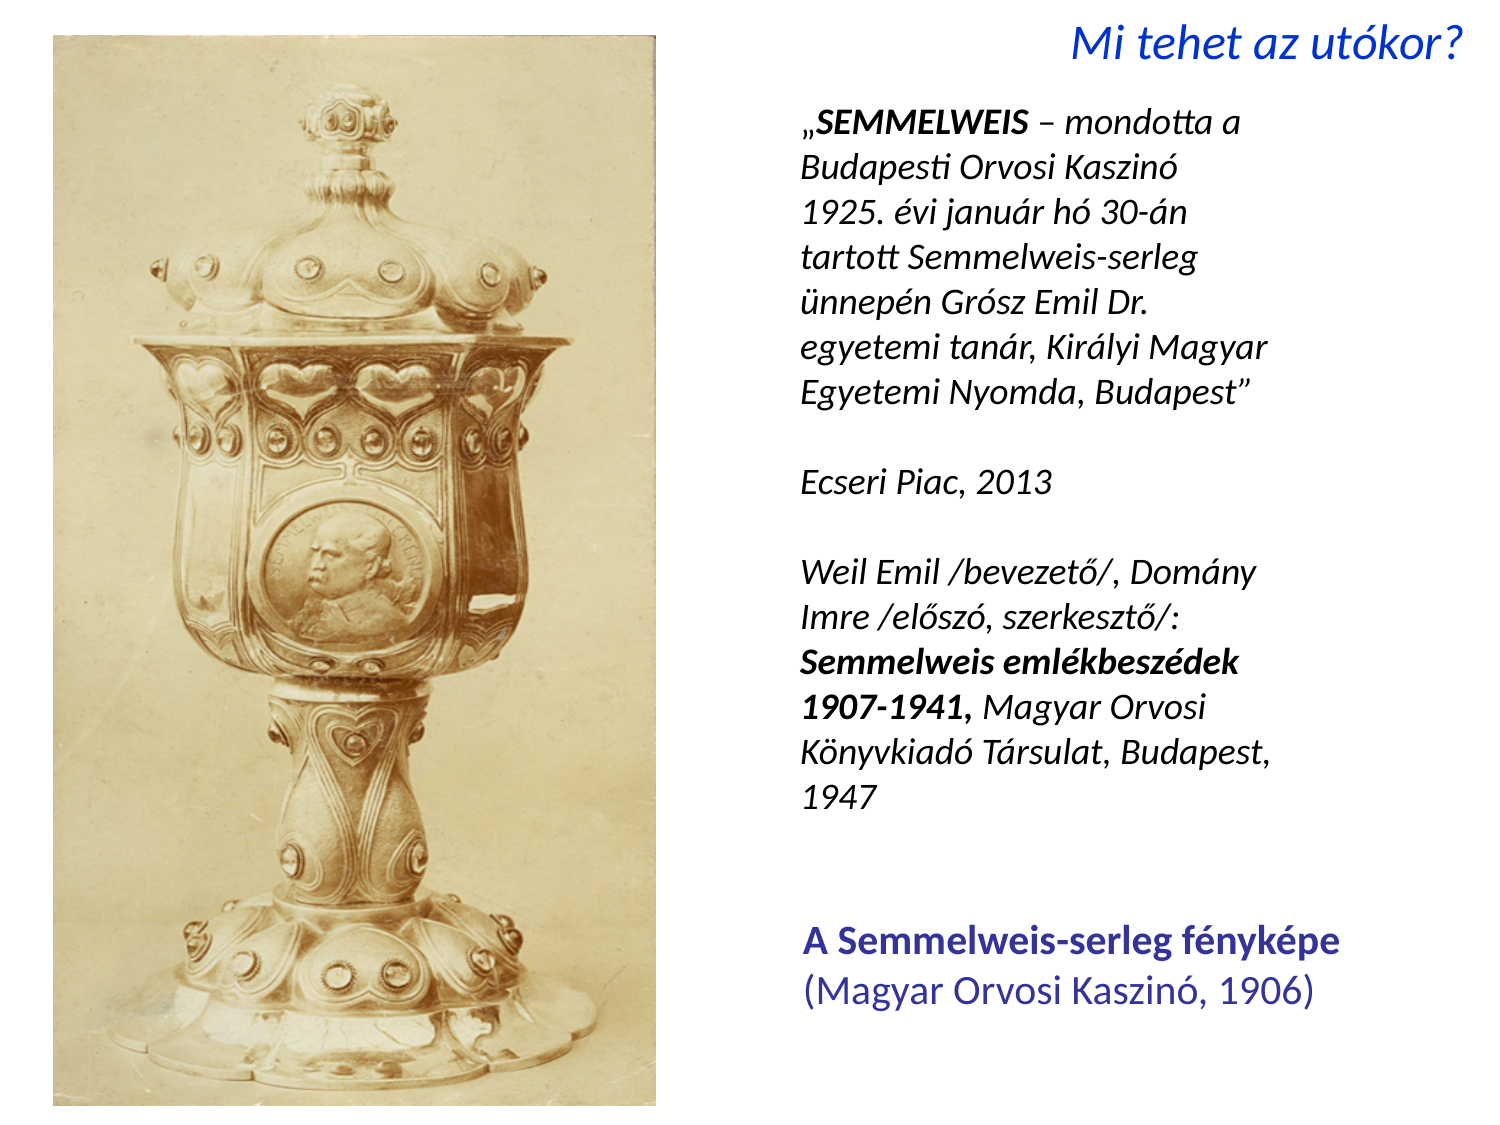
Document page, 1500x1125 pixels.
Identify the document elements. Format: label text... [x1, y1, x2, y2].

text_box A Semmelweis-serleg fényképe (Magyar Orvosi Kaszinó, 1906) [788, 905, 1366, 1020]
text_box „SEMMELWEIS – mondotta a Budapesti Orvosi Kaszinó 1925. évi január hó 30-án tartott Semmelweis-serleg ünnepén Grósz Emil Dr. egyetemi tanár, Királyi Magyar Egyetemi Nyomda, Budapest” Ecseri Piac, 2013 Weil Emil /bevezető/, Domány Imre /előszó, szerkesztő/: Semmelweis emlékbeszédek 1907-1941, Magyar Orvosi Könyvkiadó Társulat, Budapest, 1947 [785, 89, 1306, 825]
picture [52, 35, 656, 1107]
text_box Mi tehet az utókor? [1055, 2, 1481, 78]
